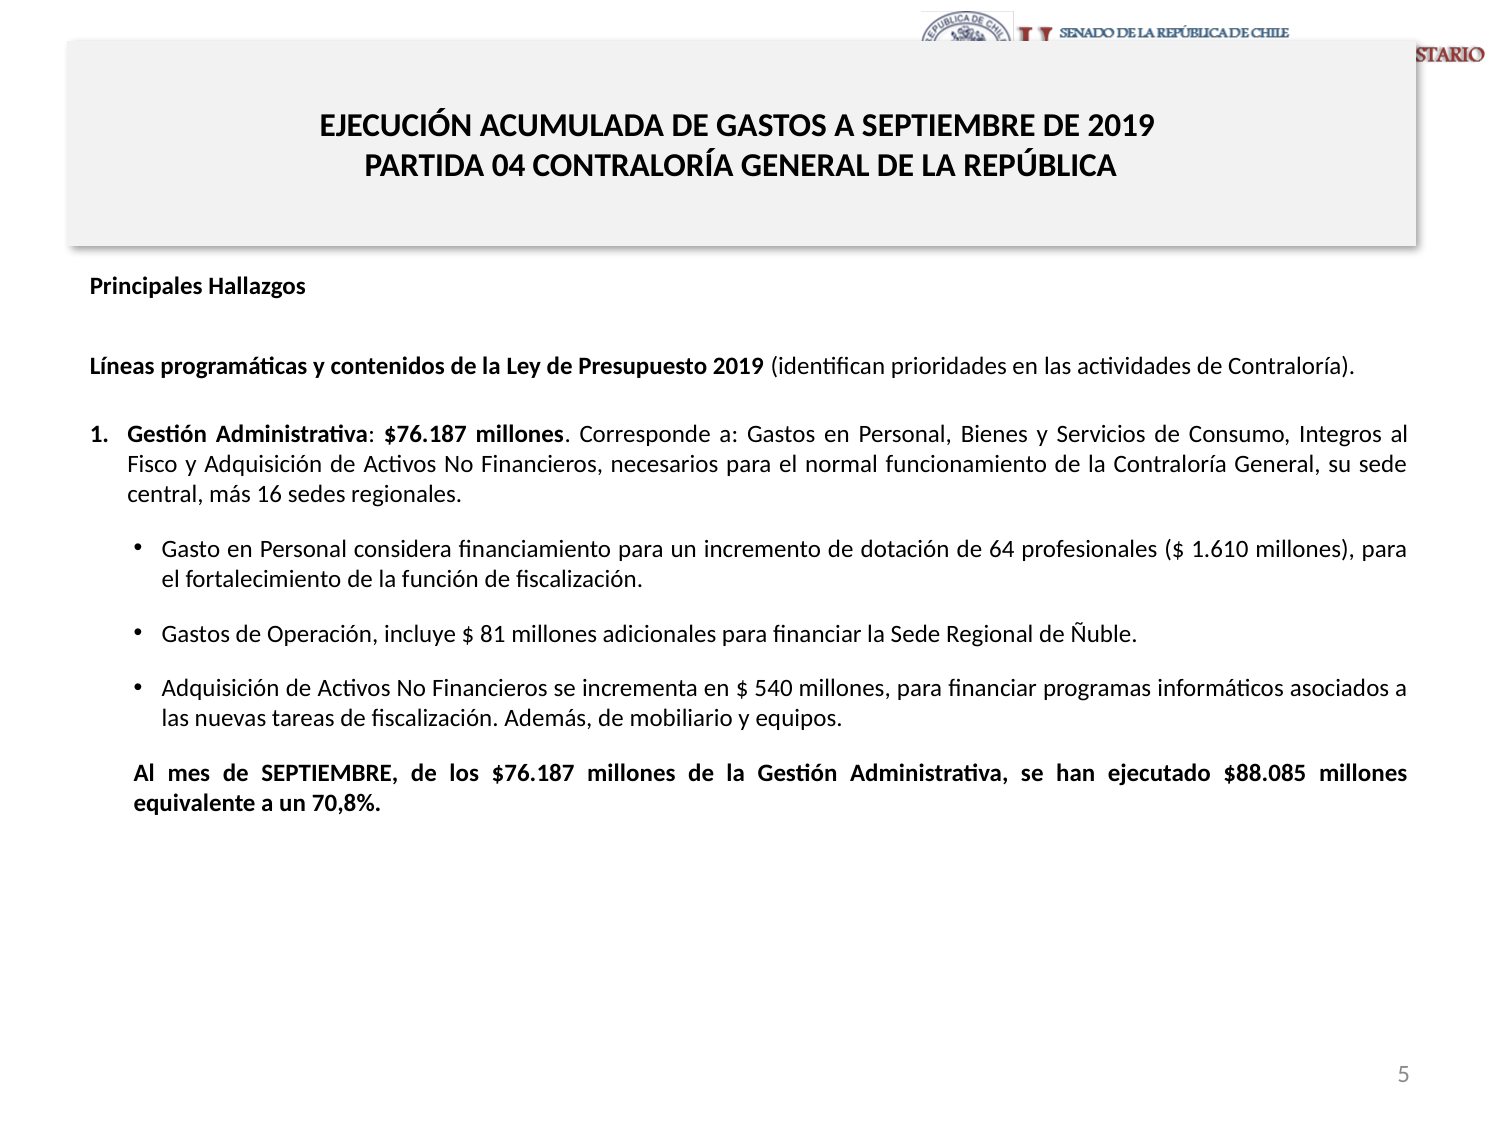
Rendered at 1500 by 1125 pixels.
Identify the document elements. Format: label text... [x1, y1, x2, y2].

title EJECUCIÓN ACUMULADA DE GASTOS A SEPTIEMBRE DE 2019 PARTIDA 04 CONTRALORÍA GENERAL DE LA REPÚBLICA [67, 41, 1415, 246]
picture [921, 0, 1500, 114]
list Principales Hallazgos Líneas programáticas y contenidos de la Ley de Presupuesto 2019 (identifican prioridades en las actividades de Contraloría). Gestión Administrativa: $76.187 millones. Corresponde a: Gastos en Personal, Bienes y Servicios de Consumo, Integros al Fisco y Adquisición de Activos No Financieros, necesarios para el normal funcionamiento de la Contraloría General, su sede central, más 16 sedes regionales. Gasto en Personal considera financiamiento para un incremento de dotación de 64 profesionales ($ 1.610 millones), para el fortalecimiento de la función de fiscalización. Gastos de Operación, incluye $ 81 millones adicionales para financiar la Sede Regional de Ñuble. Adquisición de Activos No Financieros se incrementa en $ 540 millones, para financiar programas informáticos asociados a las nuevas tareas de fiscalización. Además, de mobiliario y equipos. Al mes de SEPTIEMBRE, de los $76.187 millones de la Gestión Administrativa, se han ejecutado $88.085 millones equivalente a un 70,8%. [75, 262, 1425, 870]
slide_number 5 [1074, 1042, 1425, 1103]
